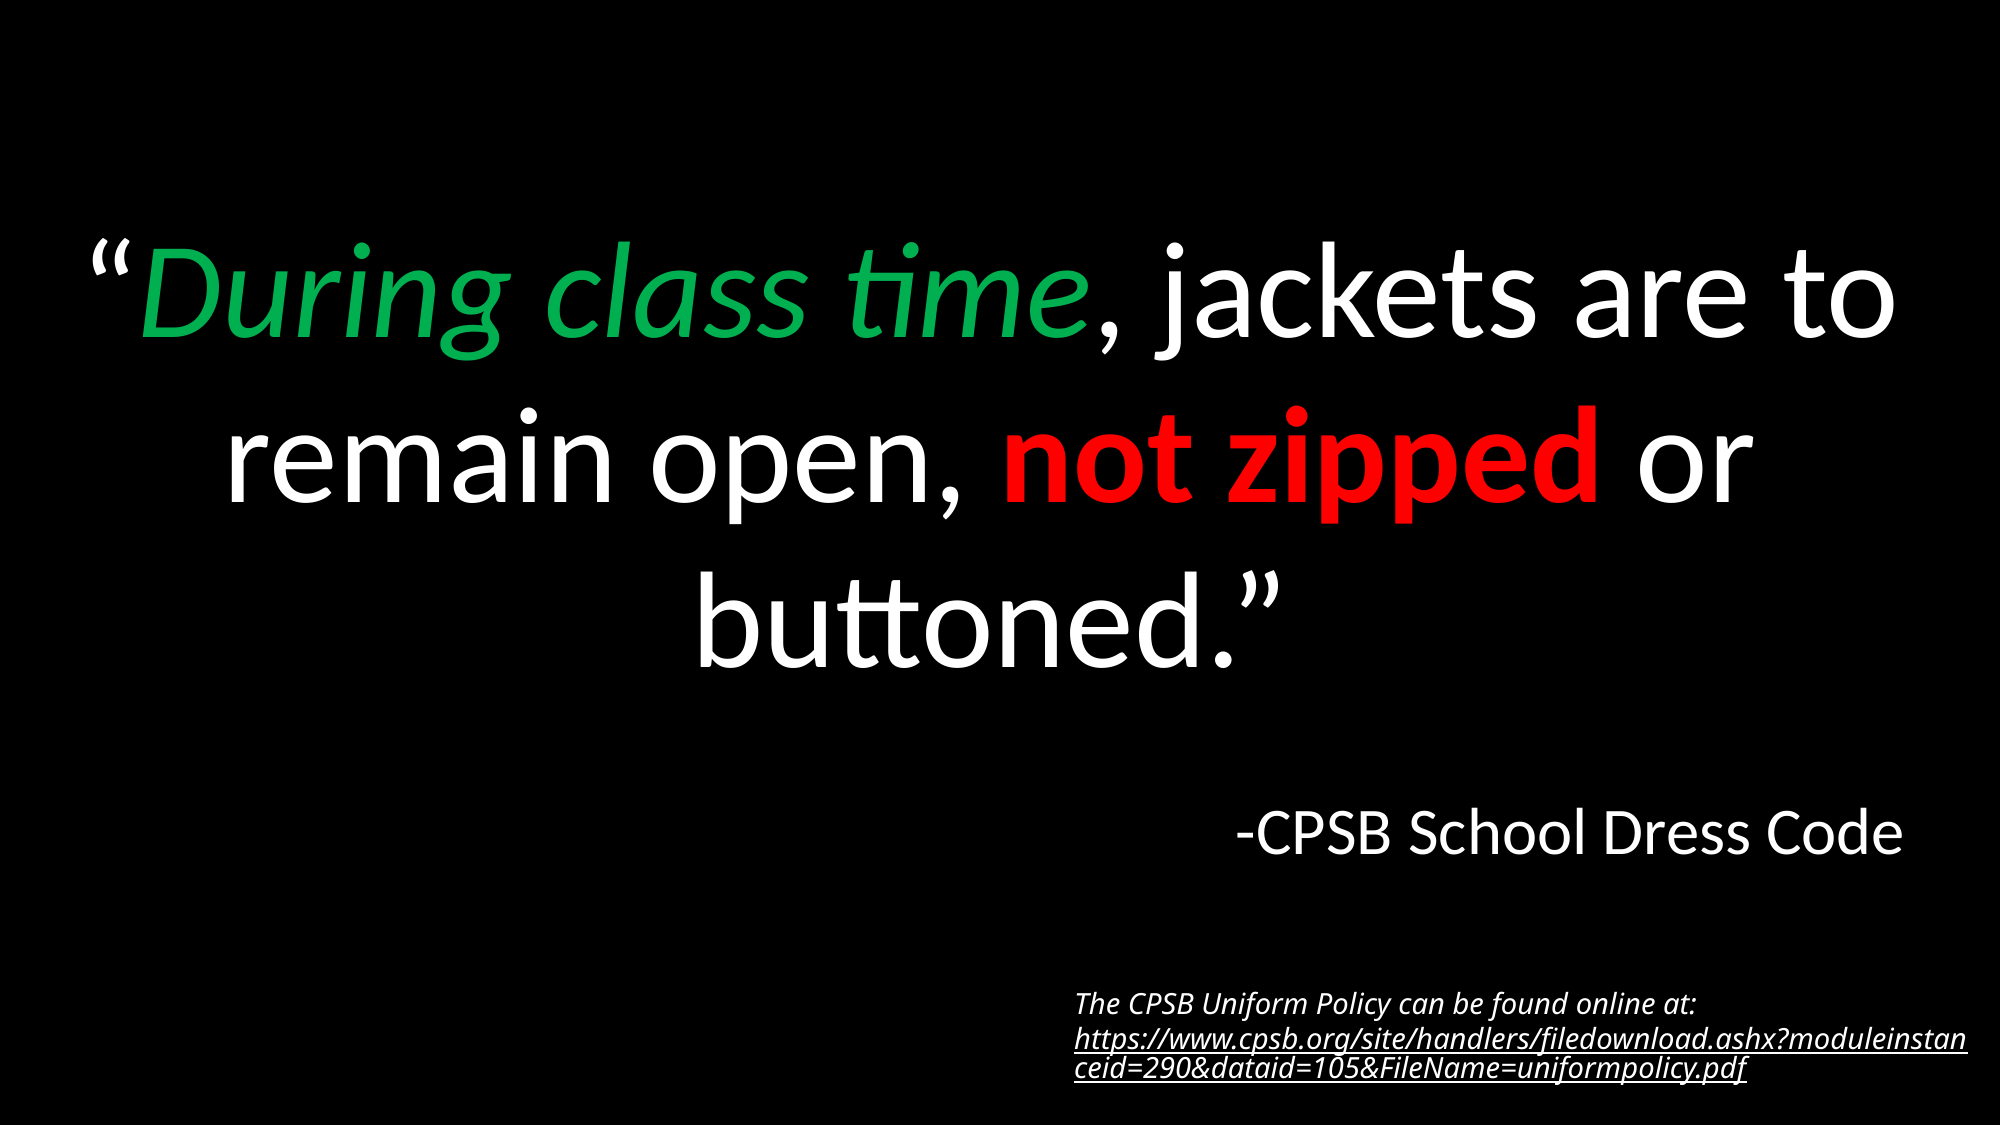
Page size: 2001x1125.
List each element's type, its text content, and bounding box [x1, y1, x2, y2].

text_box -CPSB School Dress Code [1221, 780, 1925, 876]
text_box “During class time, jackets are to remain open, not zipped or buttoned.” [18, 193, 1962, 703]
text_box The CPSB Uniform Policy can be found online at: https://www.cpsb.org/site/handlers/filedownload.ashx?moduleinstanceid=290&dataid=105&FileName=uniformpolicy.pdf [1059, 977, 1984, 1103]
